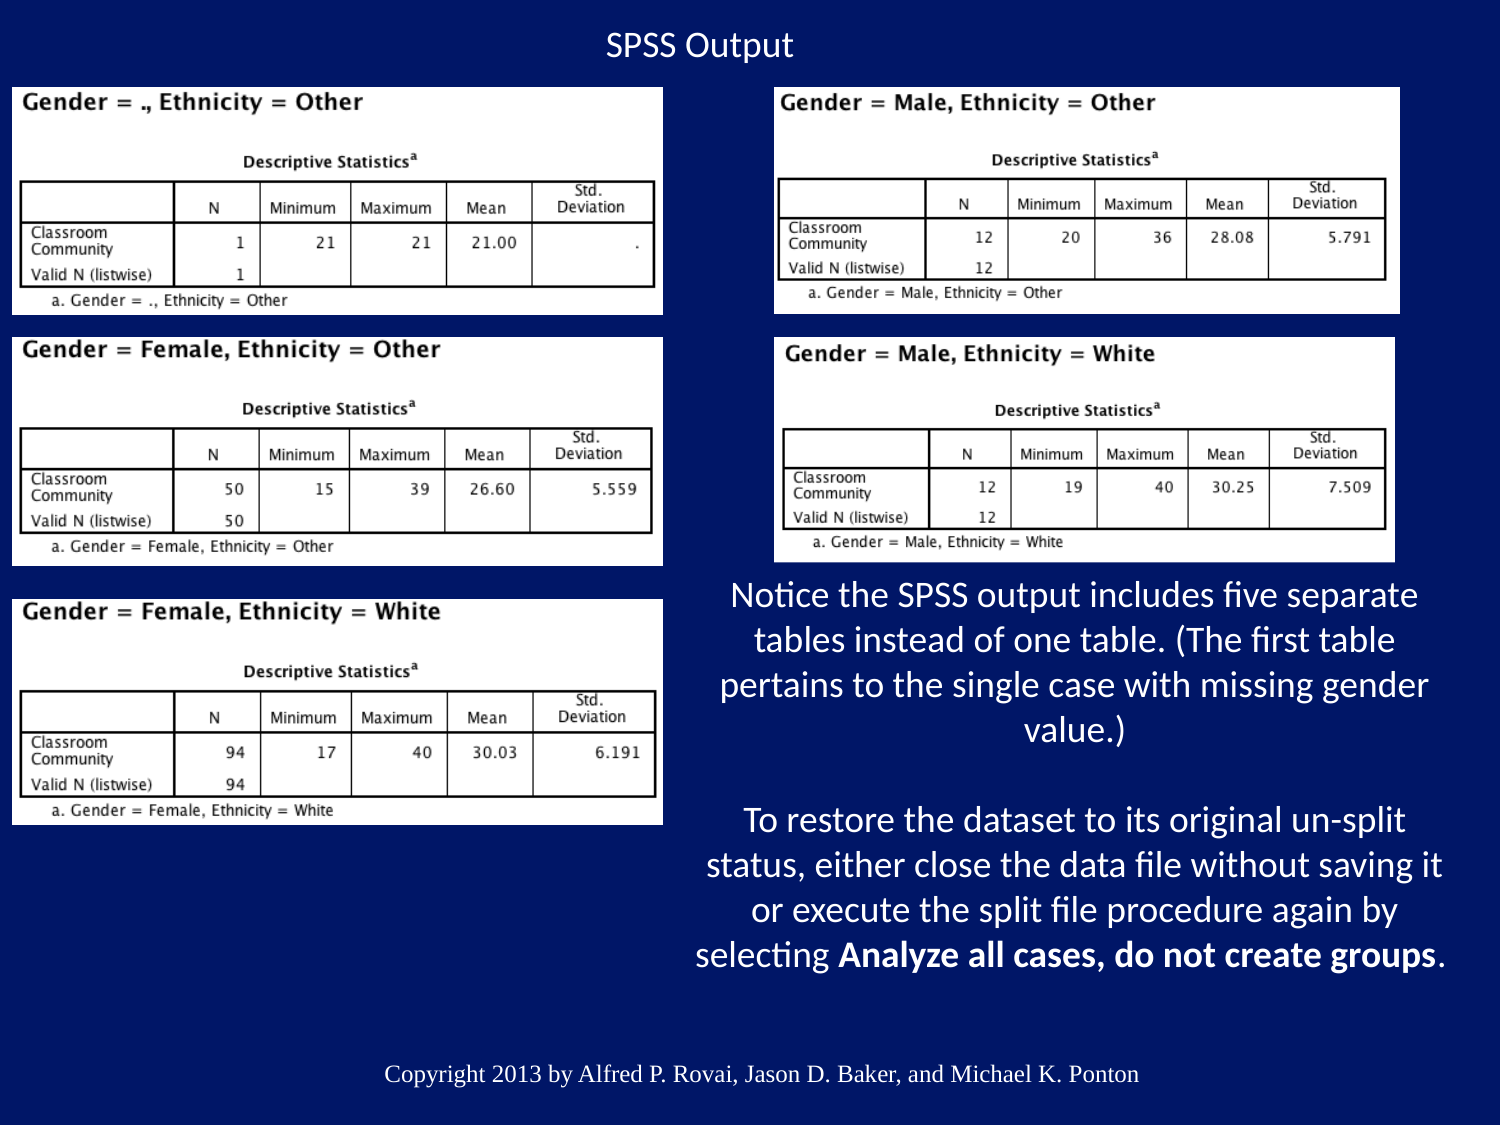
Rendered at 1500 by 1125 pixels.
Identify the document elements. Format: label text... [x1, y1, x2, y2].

picture [12, 87, 663, 315]
picture [774, 87, 1401, 314]
picture [774, 337, 1395, 563]
text_box SPSS Output [450, 12, 950, 73]
text_box Notice the SPSS output includes five separate tables instead of one table. (The first table pertains to the single case with missing gender value.) To restore the dataset to its original un-split status, either close the data file without saving it or execute the split file procedure again by selecting Analyze all cases, do not create groups. [675, 562, 1475, 983]
picture [12, 337, 663, 567]
footer Copyright 2013 by Alfred P. Rovai, Jason D. Baker, and Michael K. Ponton [262, 1042, 1263, 1103]
picture [12, 599, 663, 825]
